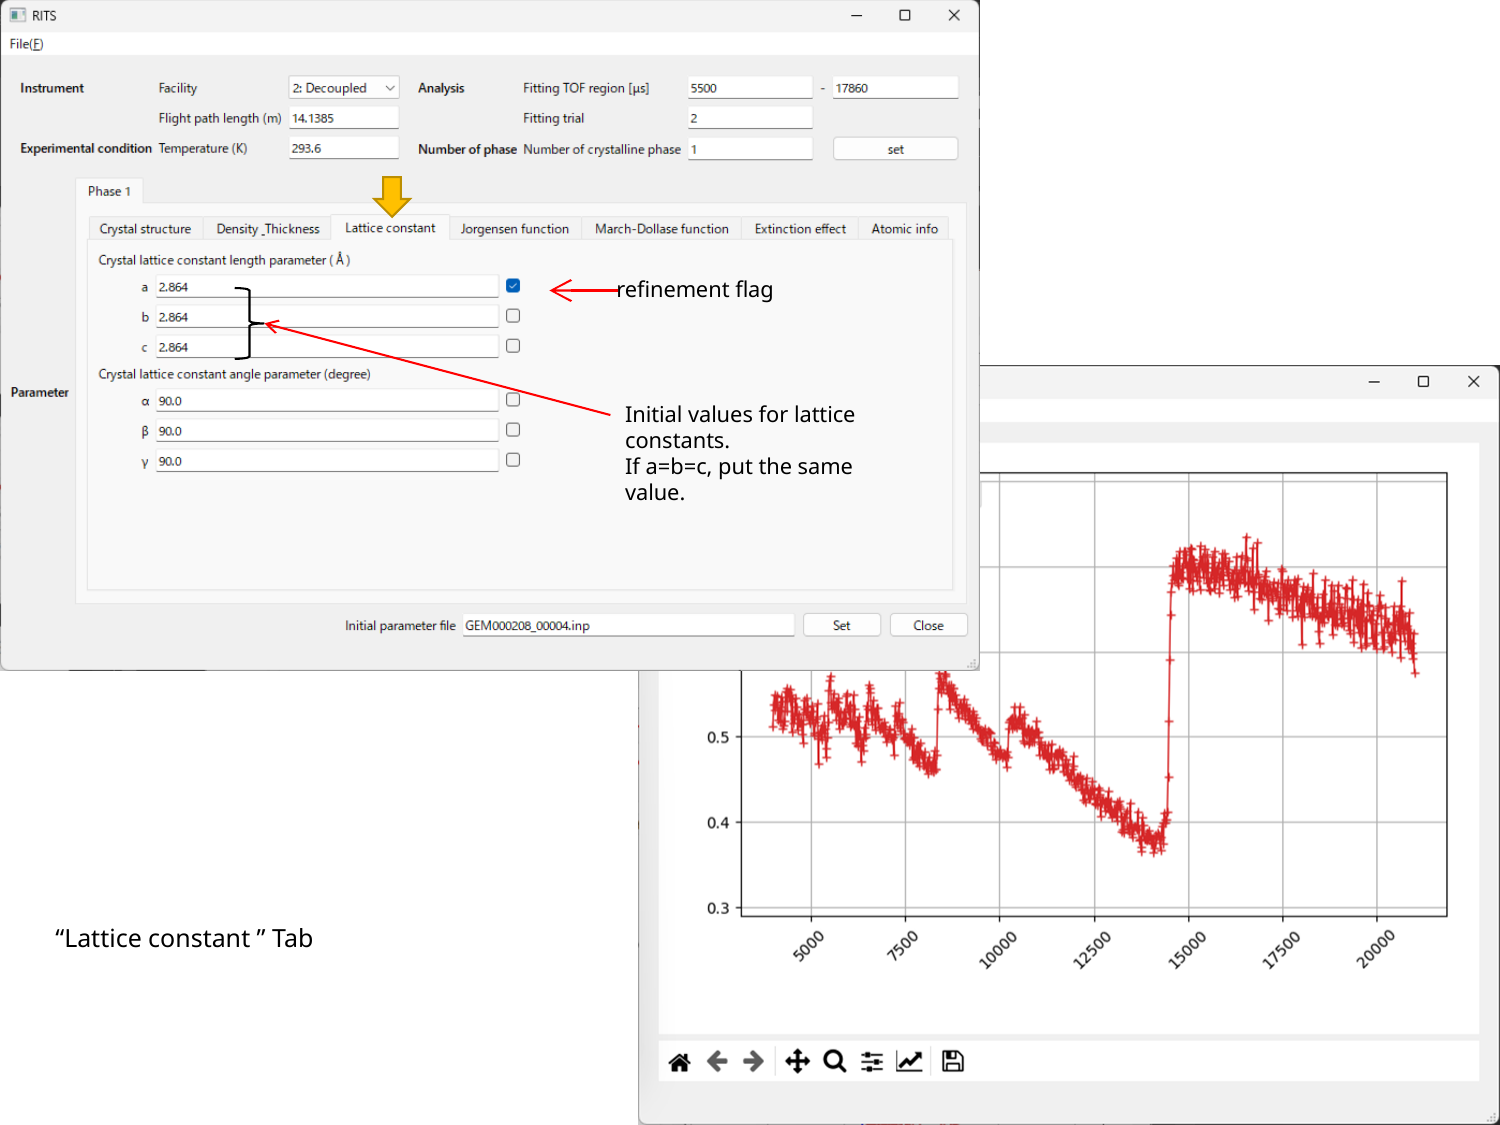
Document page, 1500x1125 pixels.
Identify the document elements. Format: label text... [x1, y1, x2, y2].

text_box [264, 323, 611, 416]
picture [0, 0, 1500, 1125]
text_box “Lattice constant ” Tab [55, 918, 321, 953]
